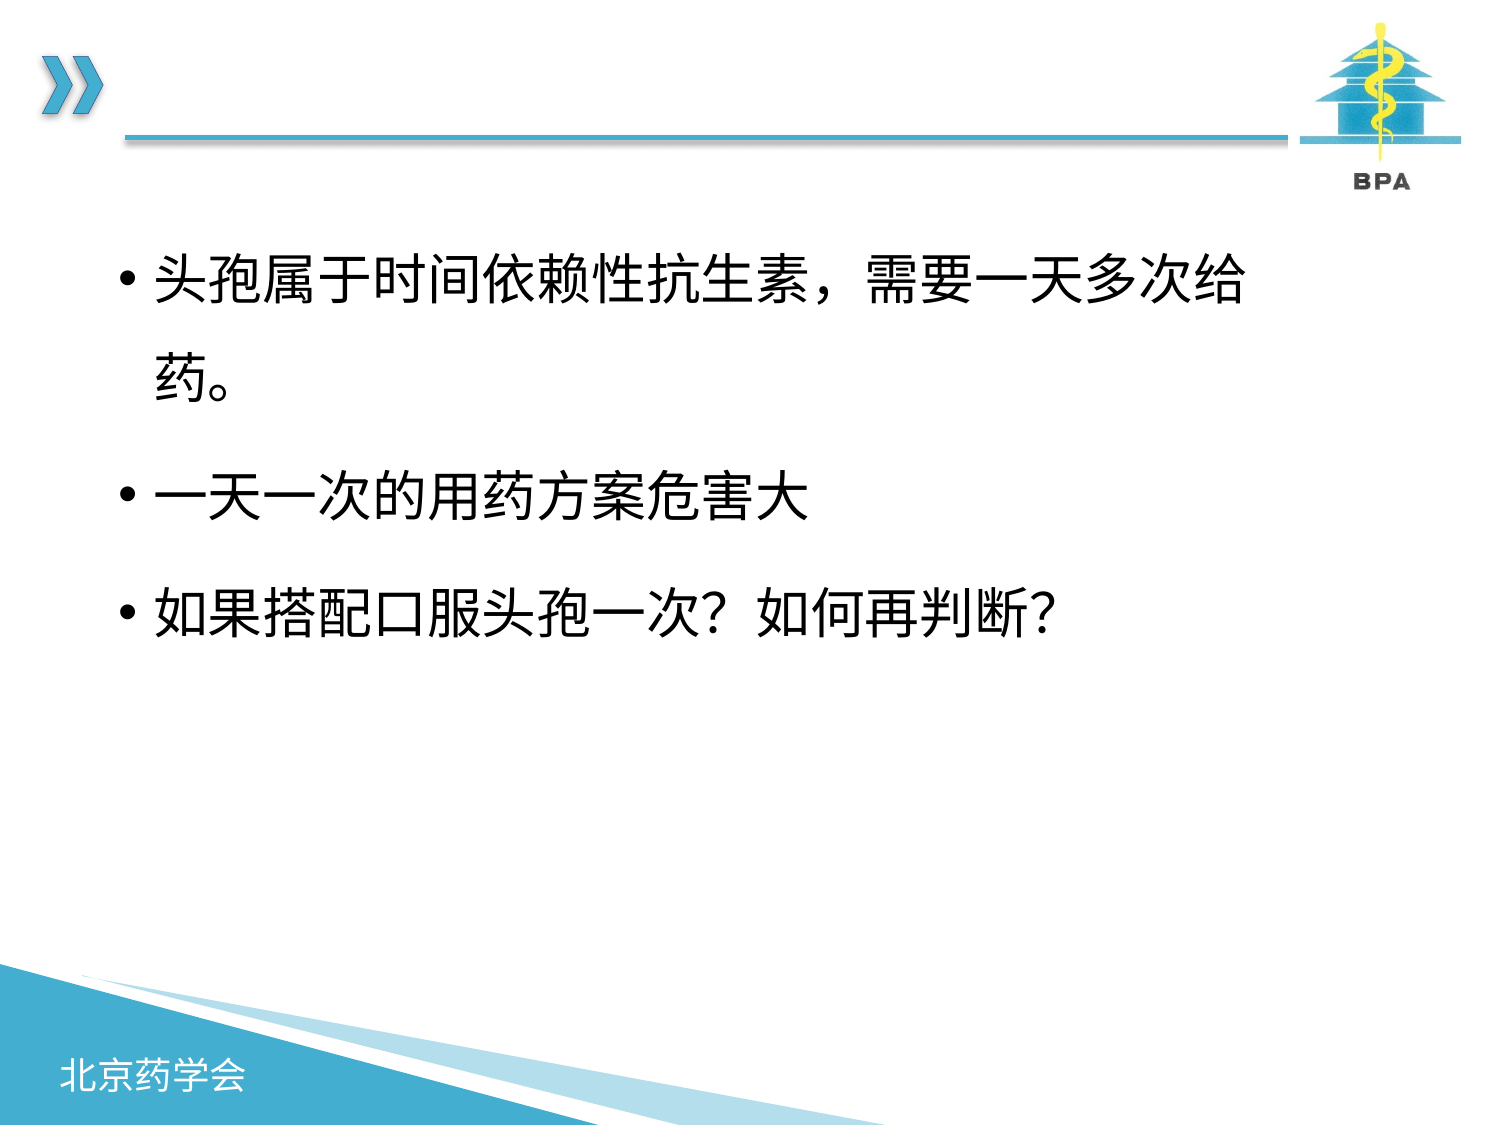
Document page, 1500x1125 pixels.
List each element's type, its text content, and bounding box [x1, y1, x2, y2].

list 头孢属于时间依赖性抗生素，需要一天多次给药。 一天一次的用药方案危害大 如果搭配口服头孢一次？如何再判断？ [103, 204, 1282, 657]
picture [1288, 15, 1476, 194]
